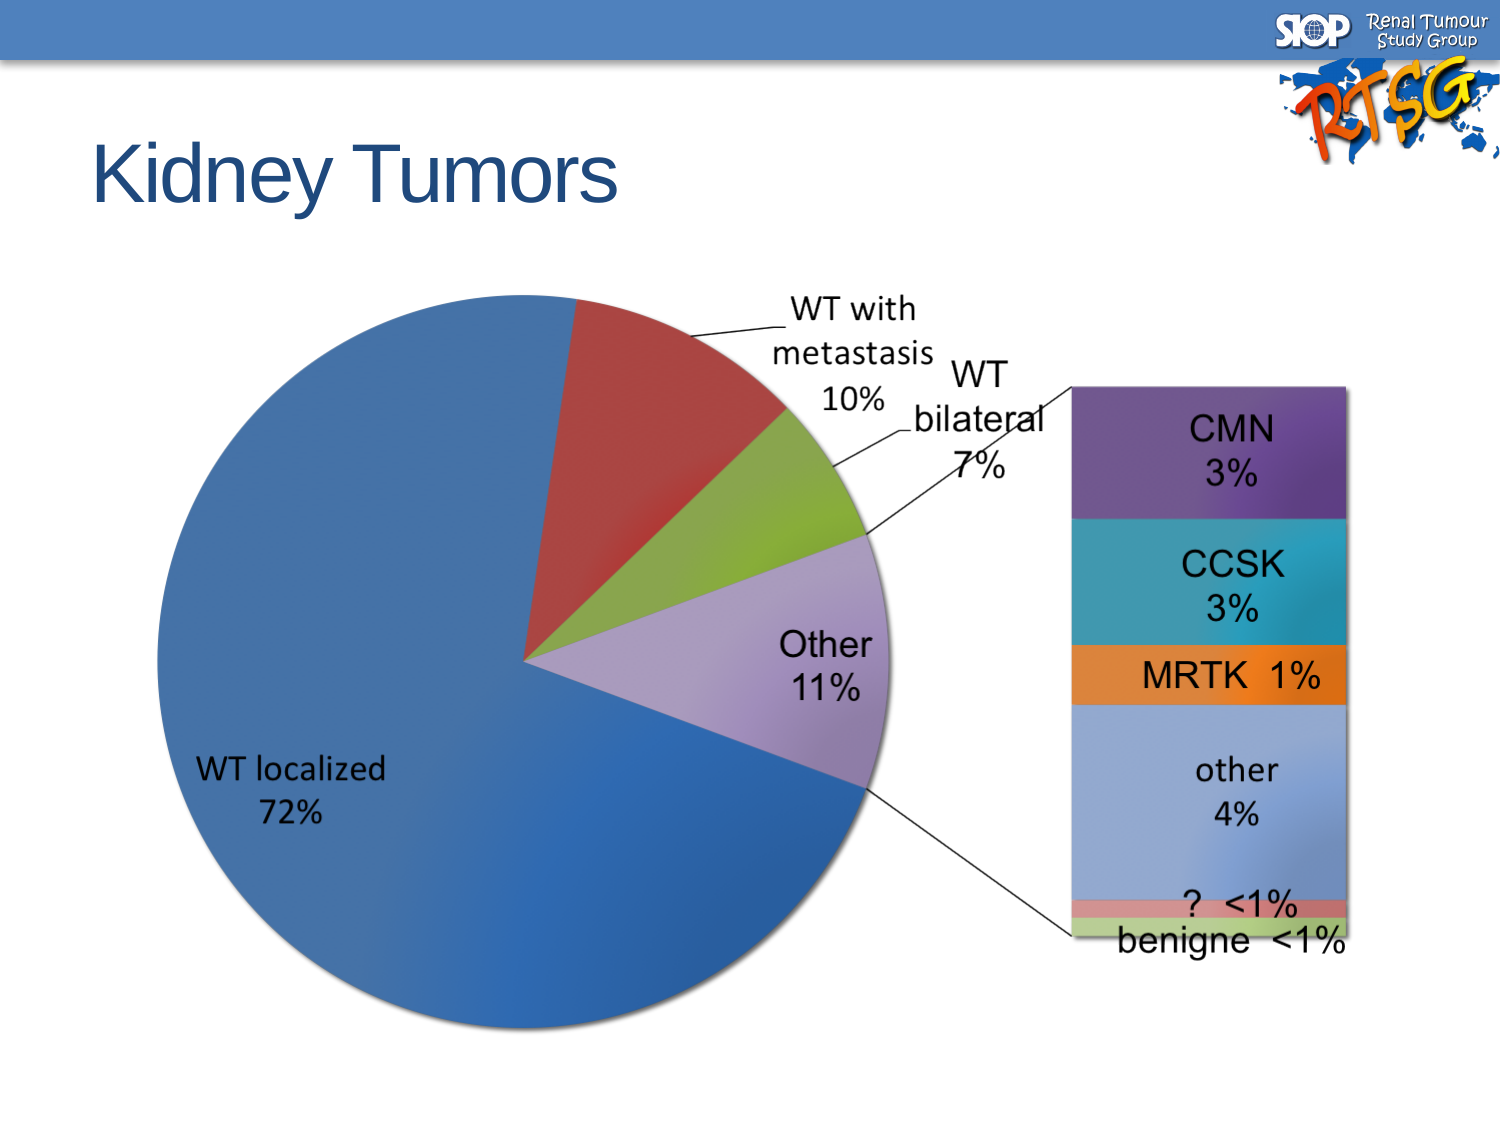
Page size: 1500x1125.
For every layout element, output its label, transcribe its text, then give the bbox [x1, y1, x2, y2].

picture [1266, 10, 1500, 52]
picture [1279, 54, 1500, 165]
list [70, 271, 1438, 1054]
title Kidney Tumors [75, 87, 1268, 250]
